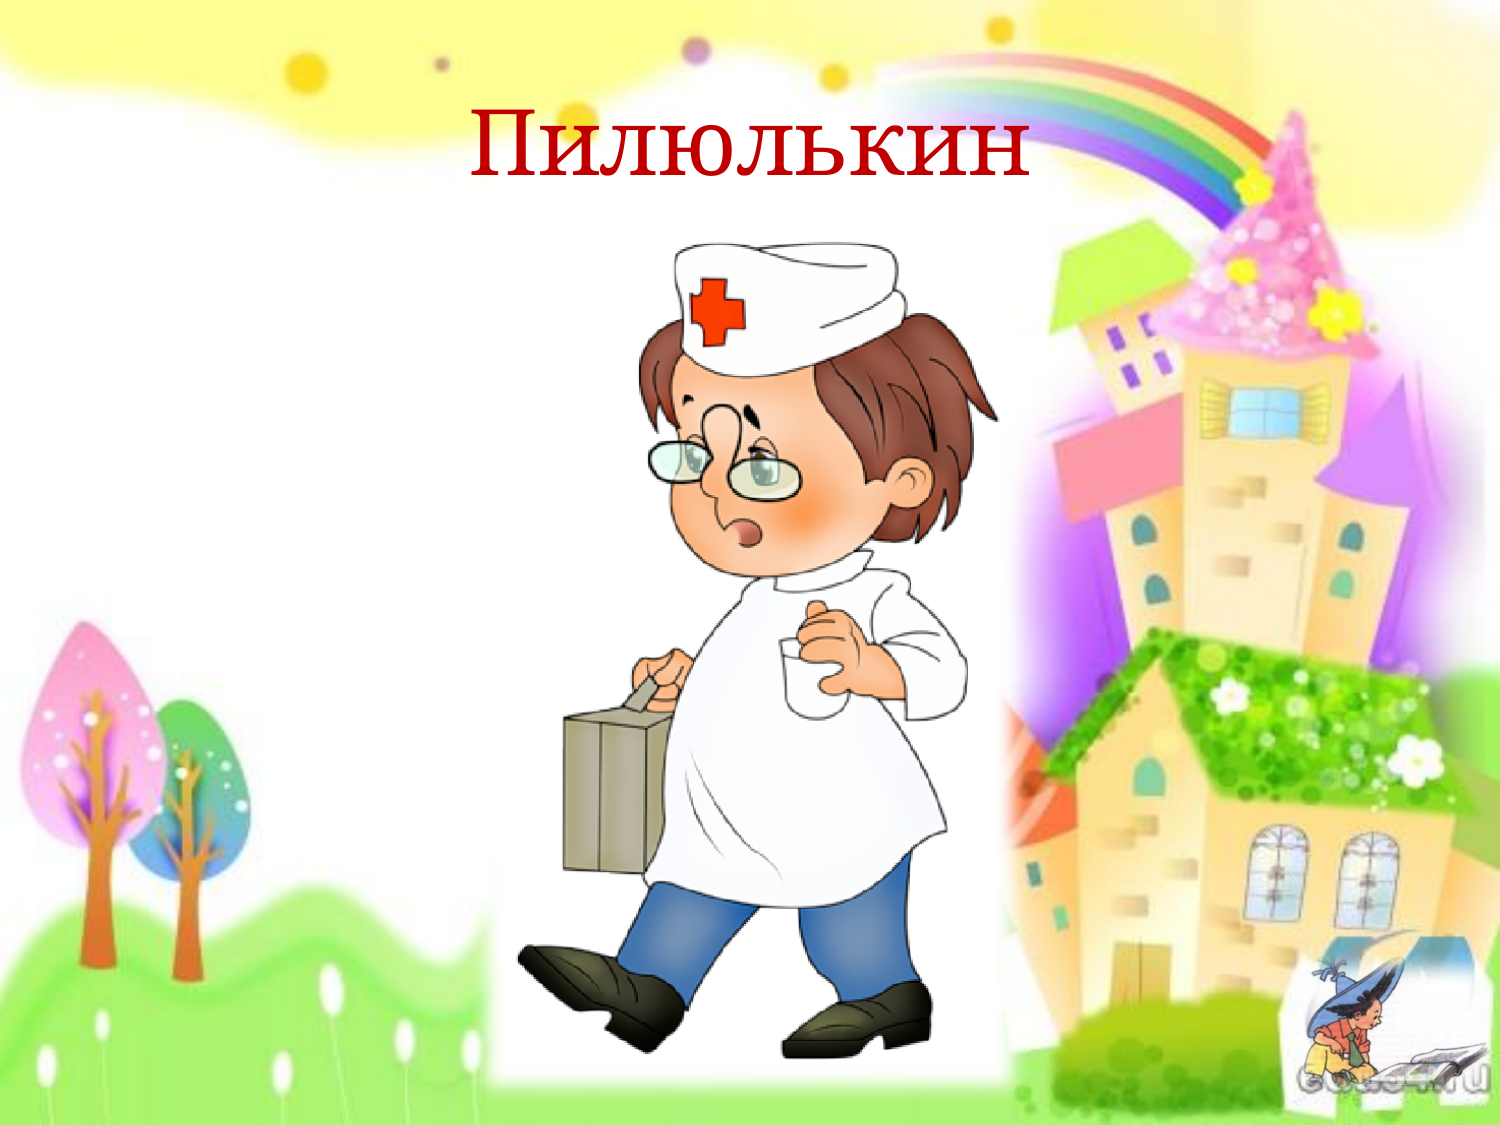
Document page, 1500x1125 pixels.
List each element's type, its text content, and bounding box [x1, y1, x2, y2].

title Пилюлькин [75, 45, 1425, 233]
picture [0, 0, 1500, 1125]
